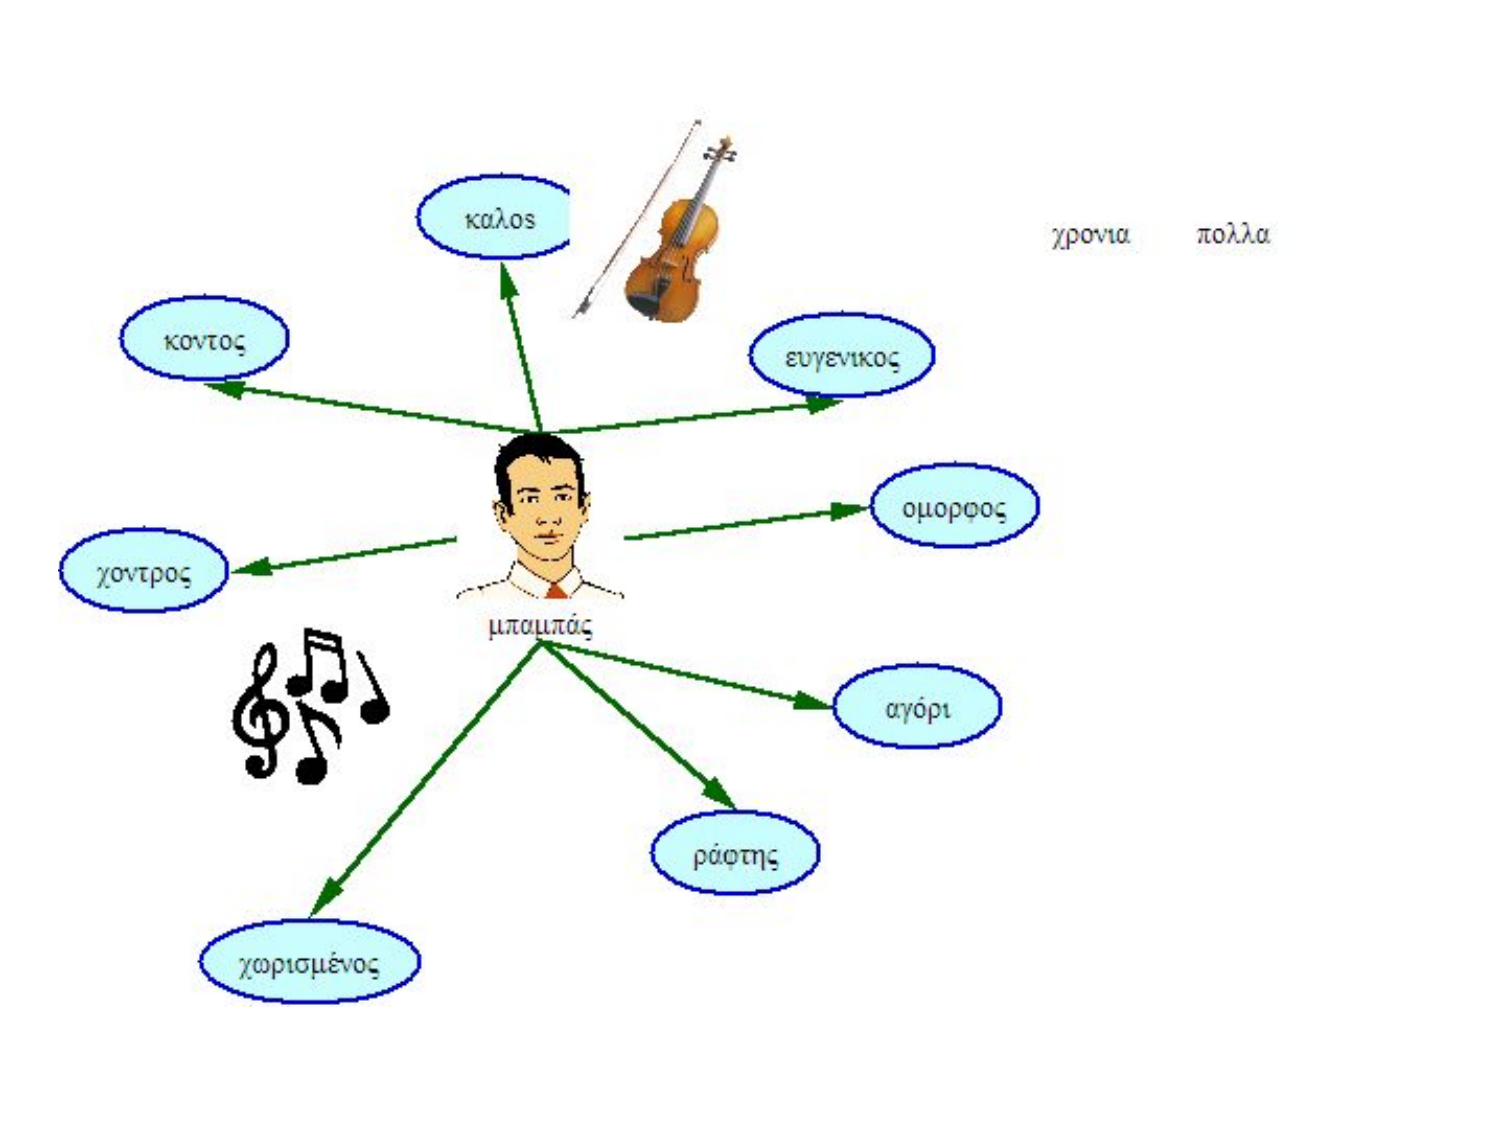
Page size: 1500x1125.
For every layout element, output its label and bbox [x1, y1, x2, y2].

picture [58, 89, 1400, 1007]
